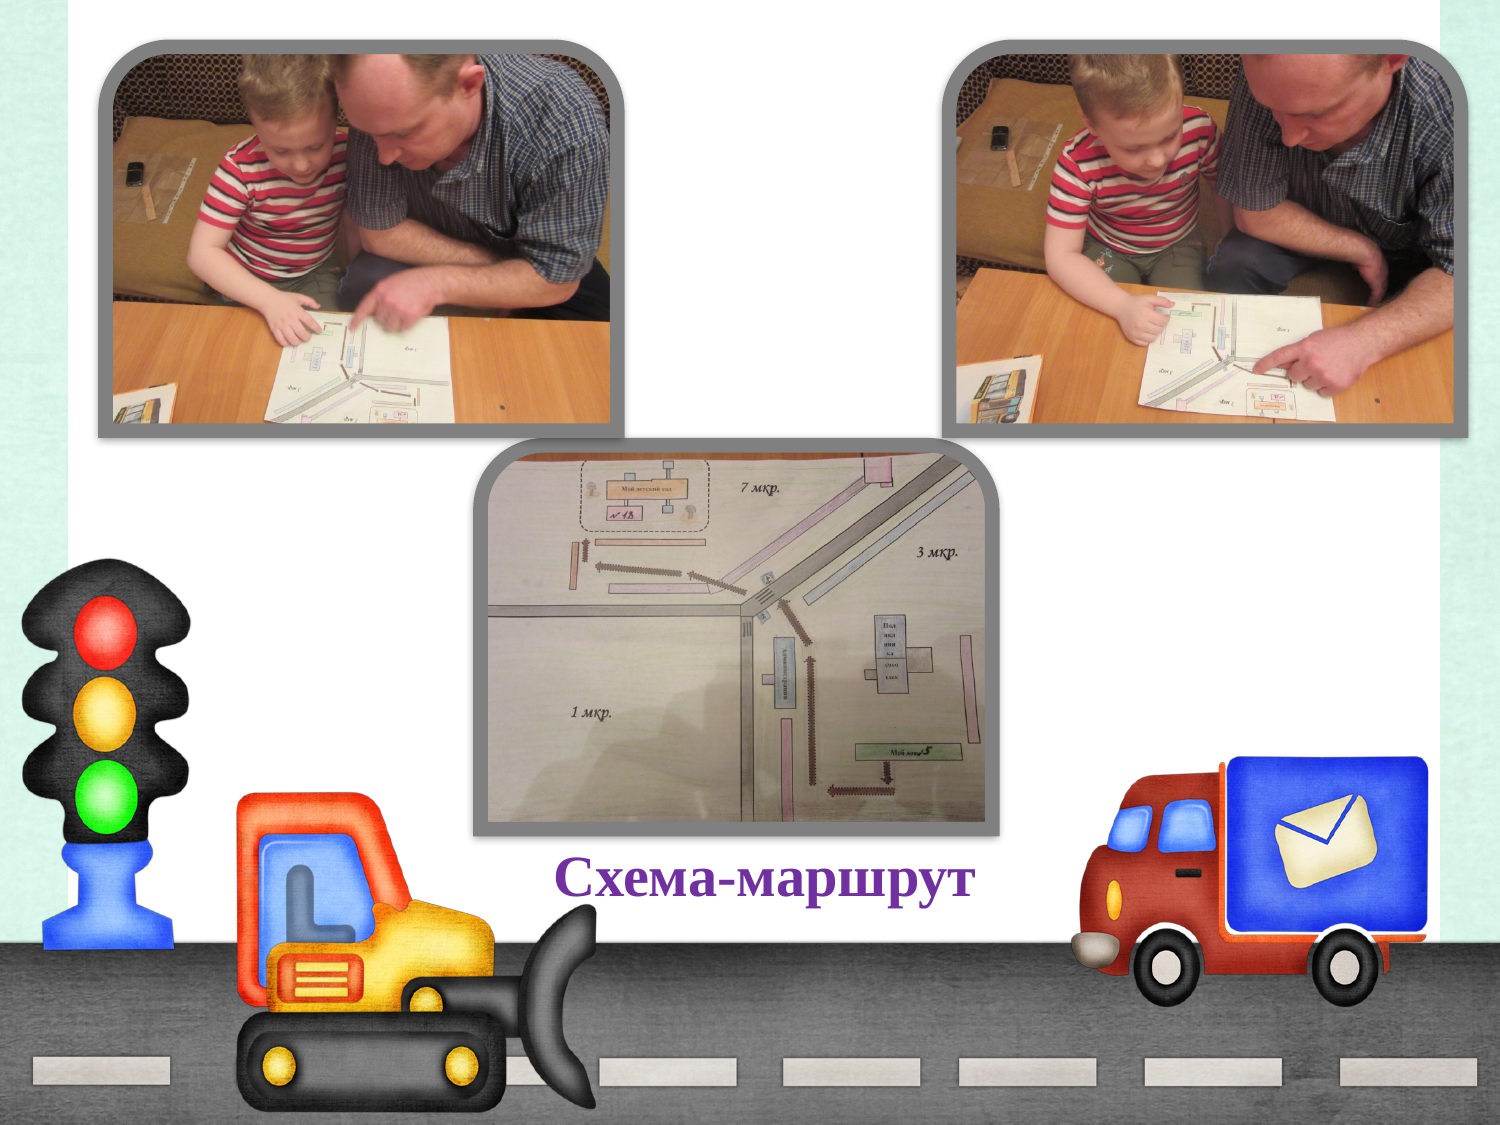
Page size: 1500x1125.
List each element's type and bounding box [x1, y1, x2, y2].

picture [105, 46, 618, 431]
picture [480, 445, 993, 830]
picture [948, 46, 1462, 431]
list [0, 0, 1500, 1125]
